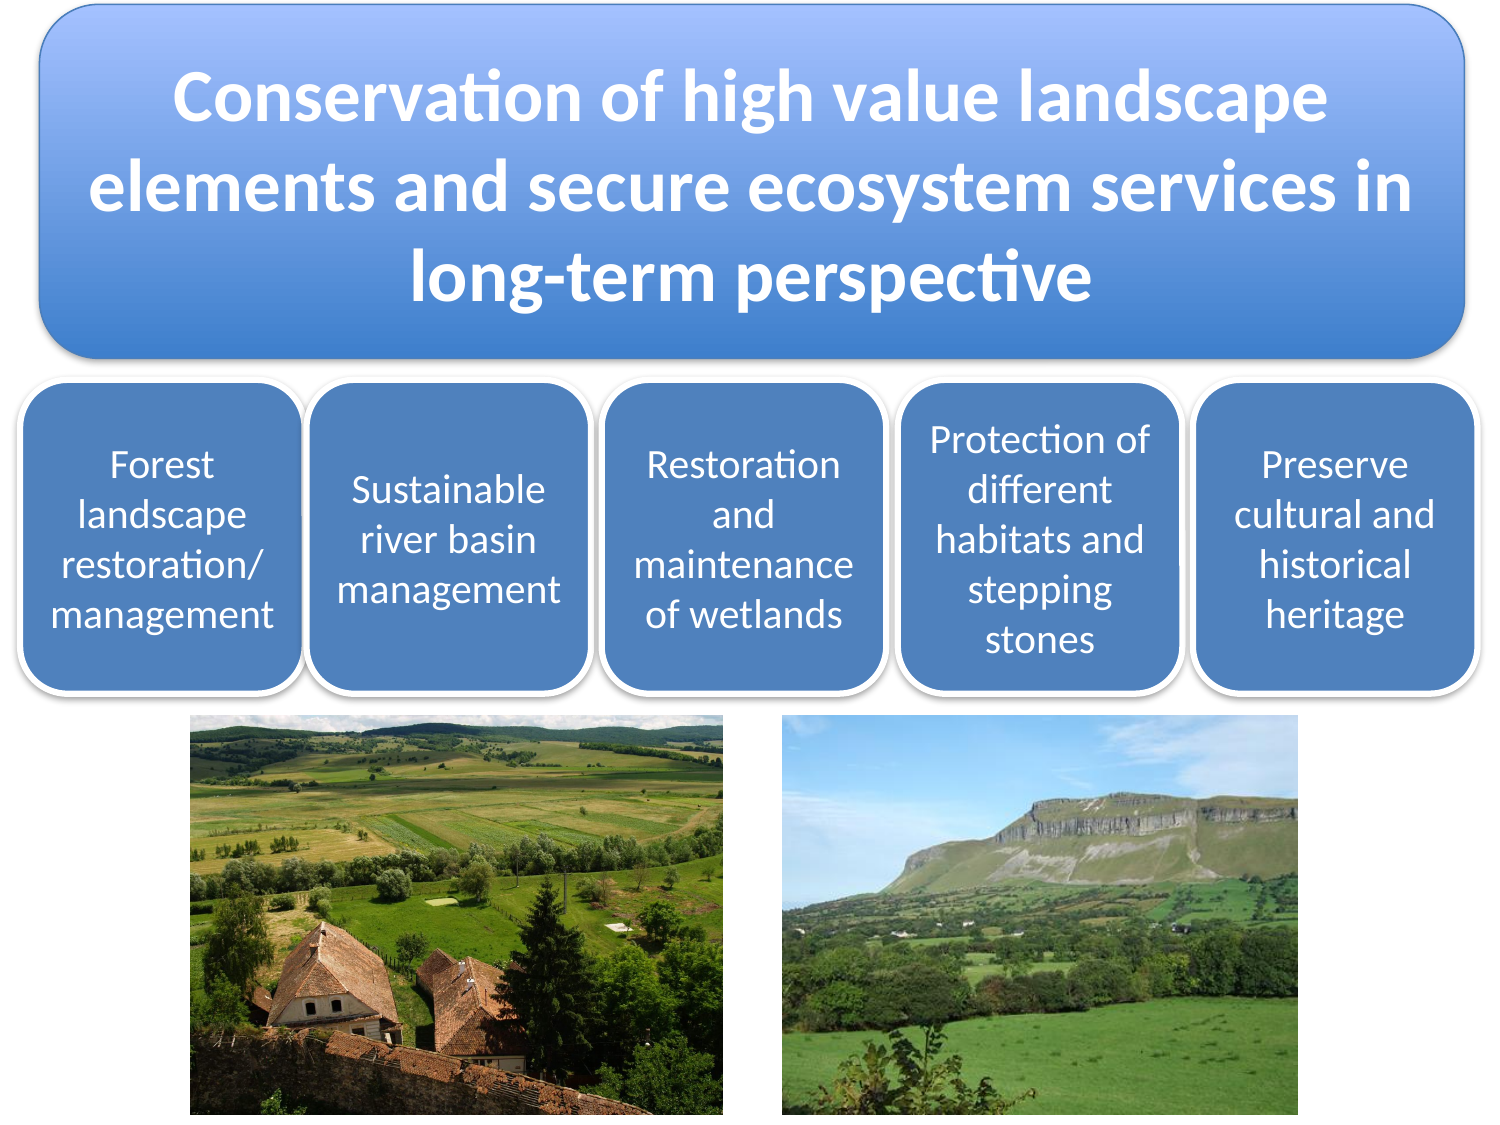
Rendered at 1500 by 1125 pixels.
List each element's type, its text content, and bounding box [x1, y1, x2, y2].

picture [189, 714, 723, 1115]
text_box Conservation of high value landscape elements and secure ecosystem services in long-term perspective [38, 3, 1466, 360]
text_box Sustainable river basin management [303, 376, 594, 697]
text_box Restoration and maintenance of wetlands [598, 376, 890, 697]
text_box Forest landscape restoration/management [16, 376, 304, 697]
text_box Protection of different habitats and stepping stones [894, 376, 1186, 697]
picture [782, 714, 1299, 1115]
text_box Preserve cultural and historical heritage [1189, 376, 1481, 697]
